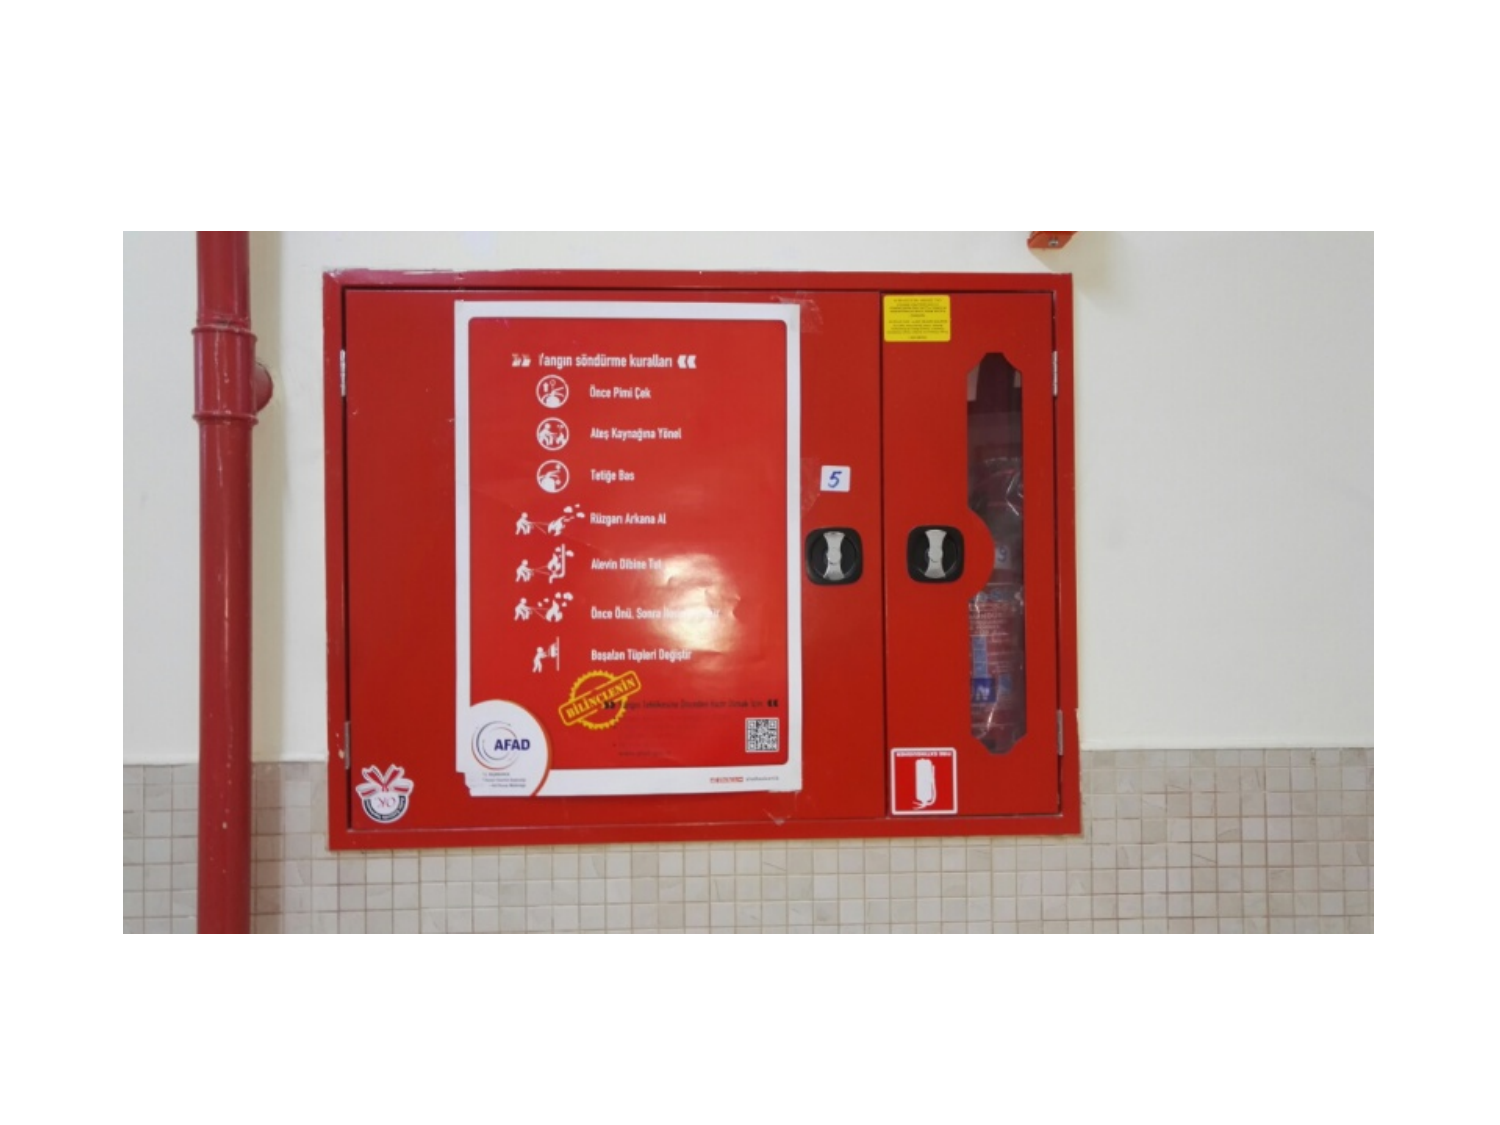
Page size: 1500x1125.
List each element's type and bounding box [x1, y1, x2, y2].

list [123, 231, 1375, 934]
